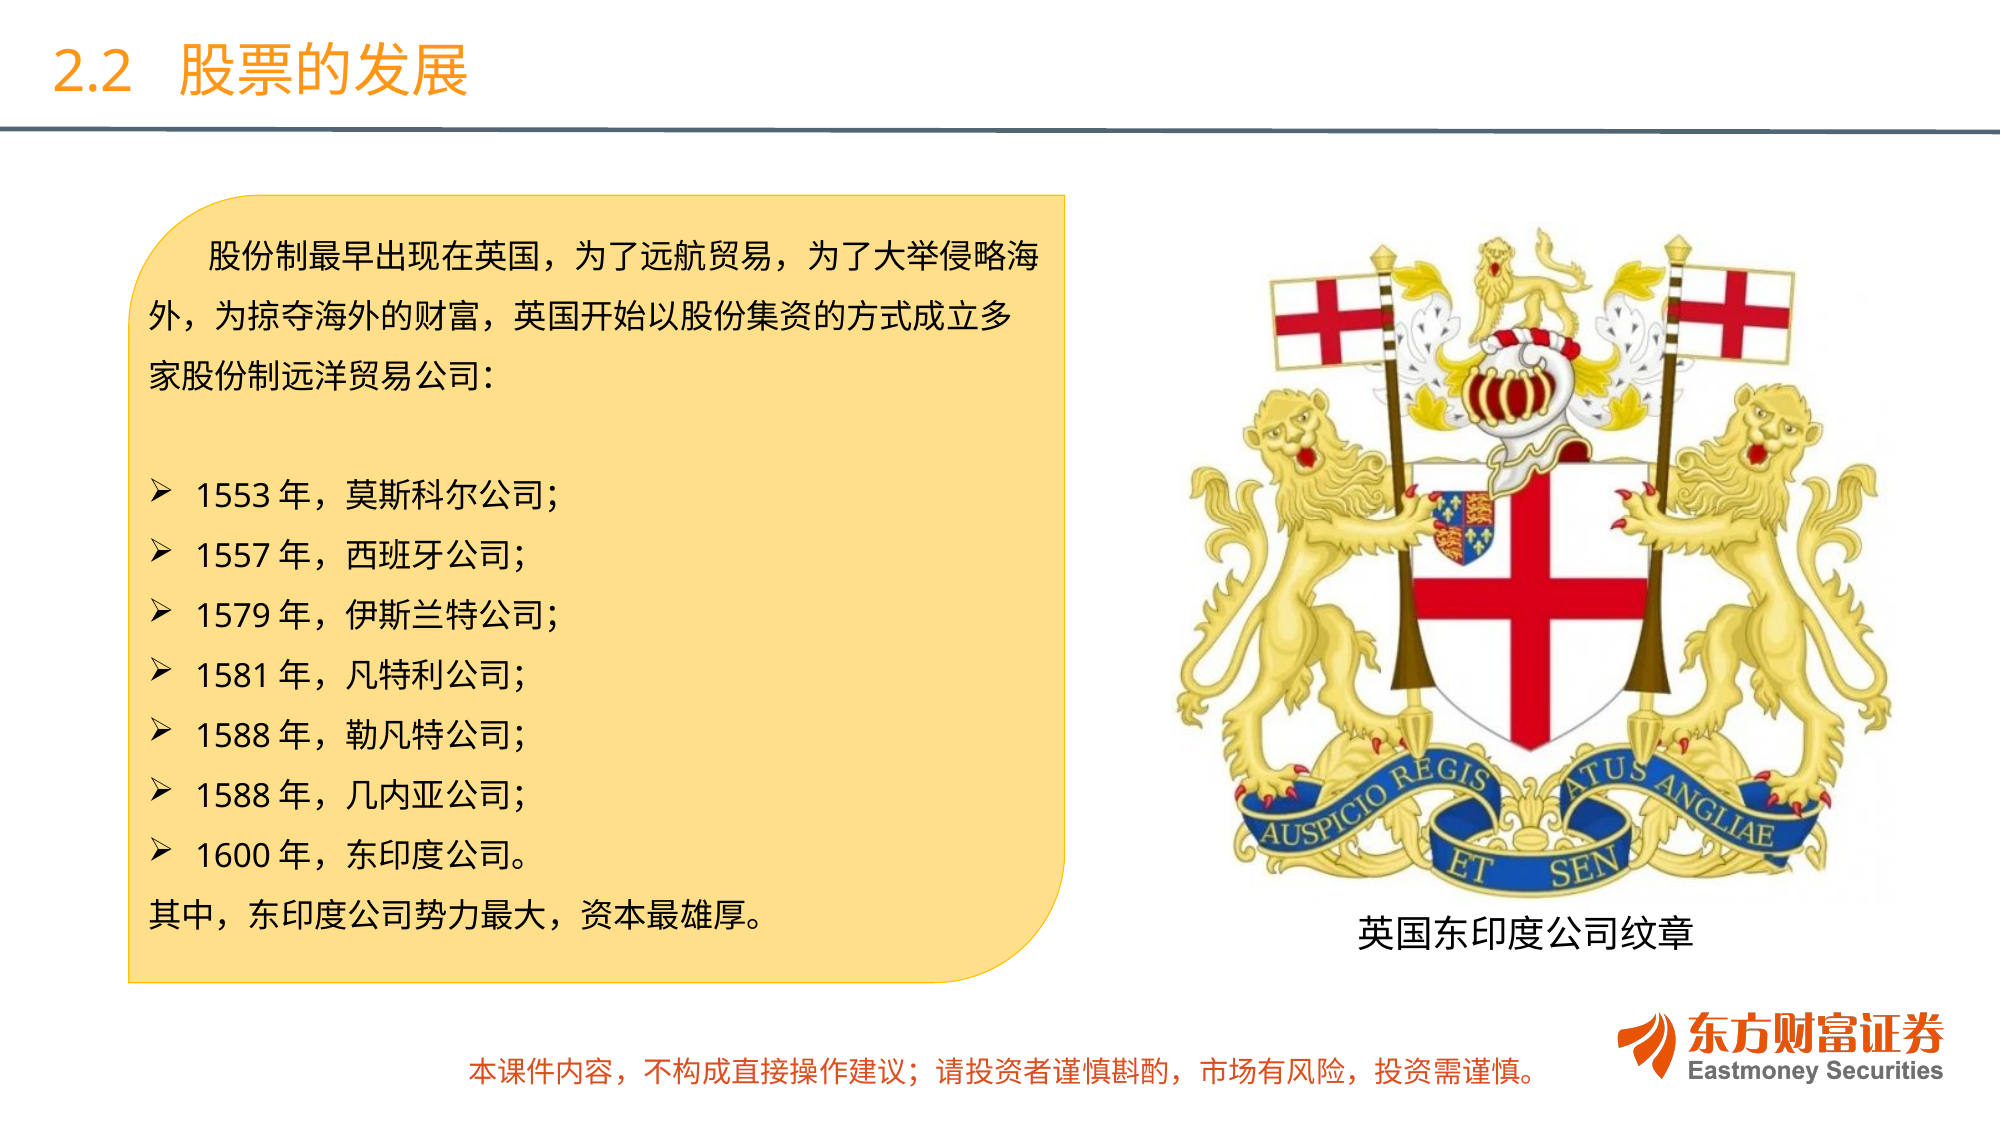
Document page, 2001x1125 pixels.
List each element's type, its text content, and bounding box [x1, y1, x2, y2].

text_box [0, 128, 2000, 132]
text_box 股份制最早出现在英国，为了远航贸易，为了大举侵略海外，为掠夺海外的财富，英国开始以股份集资的方式成立多家股份制远洋贸易公司： 1553年，莫斯科尔公司； 1557年，西班牙公司； 1579年，伊斯兰特公司； 1581年，凡特利公司； 1588年，勒凡特公司； 1588年，几内亚公司； 1600年，东印度公司。 其中，东印度公司势力最大，资本最雄厚。 [133, 207, 1061, 941]
text_box [128, 291, 1031, 984]
picture [1617, 1012, 1944, 1084]
text_box 英国东印度公司纹章 [1342, 903, 1786, 963]
picture [1171, 222, 1897, 903]
text_box [211, 194, 1066, 876]
text_box 本课件内容，不构成直接操作建议；请投资者谨慎斟酌，市场有风险，投资需谨慎。 [437, 1045, 1581, 1096]
text_box 2.2 股票的发展 [37, 25, 485, 111]
